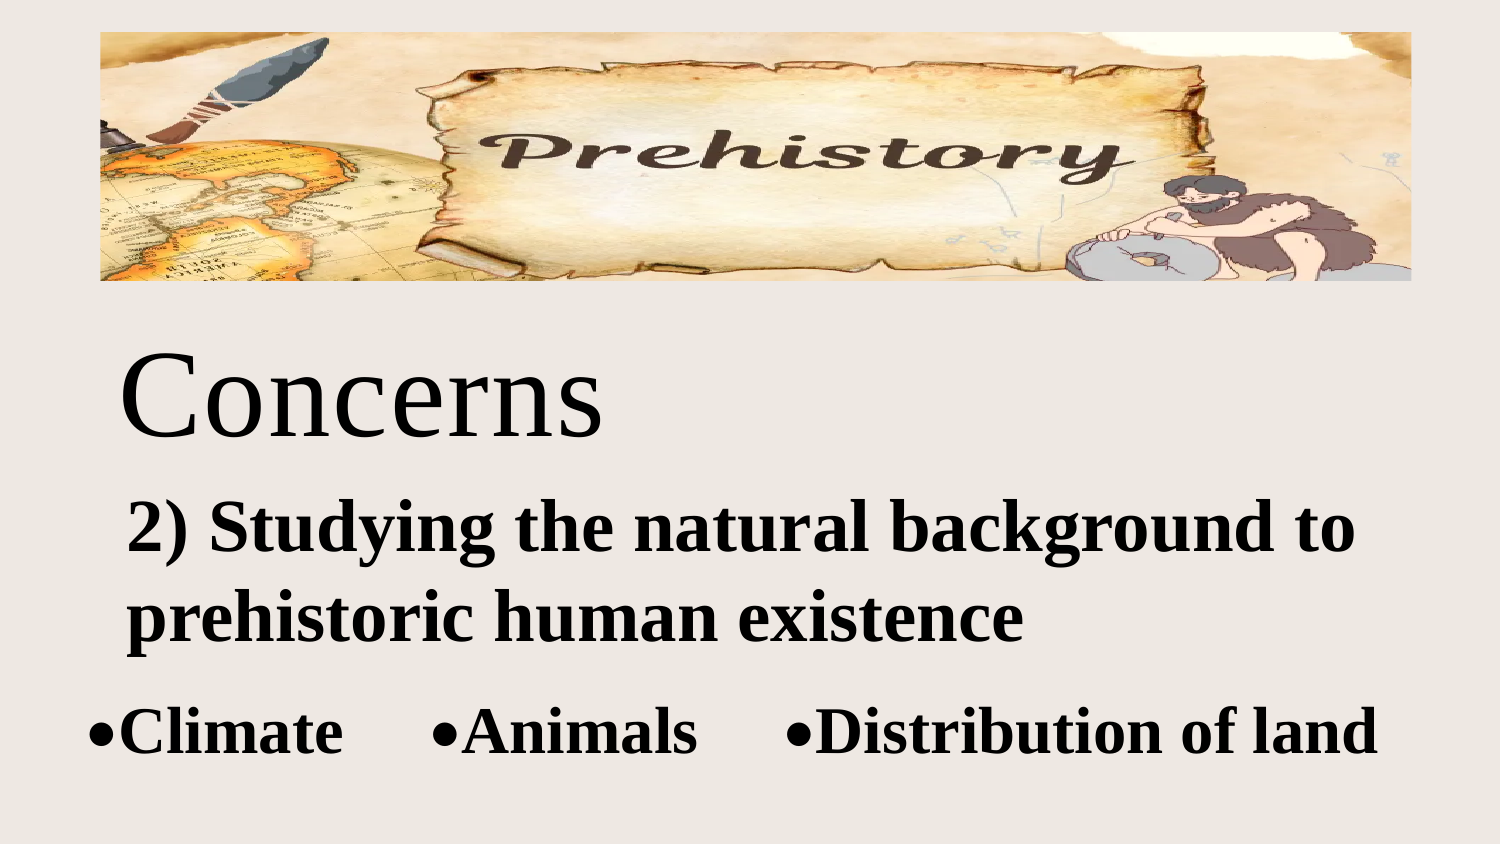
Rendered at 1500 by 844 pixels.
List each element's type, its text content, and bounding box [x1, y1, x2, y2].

text_box Concerns [103, 303, 621, 469]
text_box 2) Studying the natural background to prehistoric human existence [112, 469, 1435, 664]
text_box •Climate •Animals •Distribution of land [70, 679, 1417, 775]
picture [100, 31, 1412, 281]
